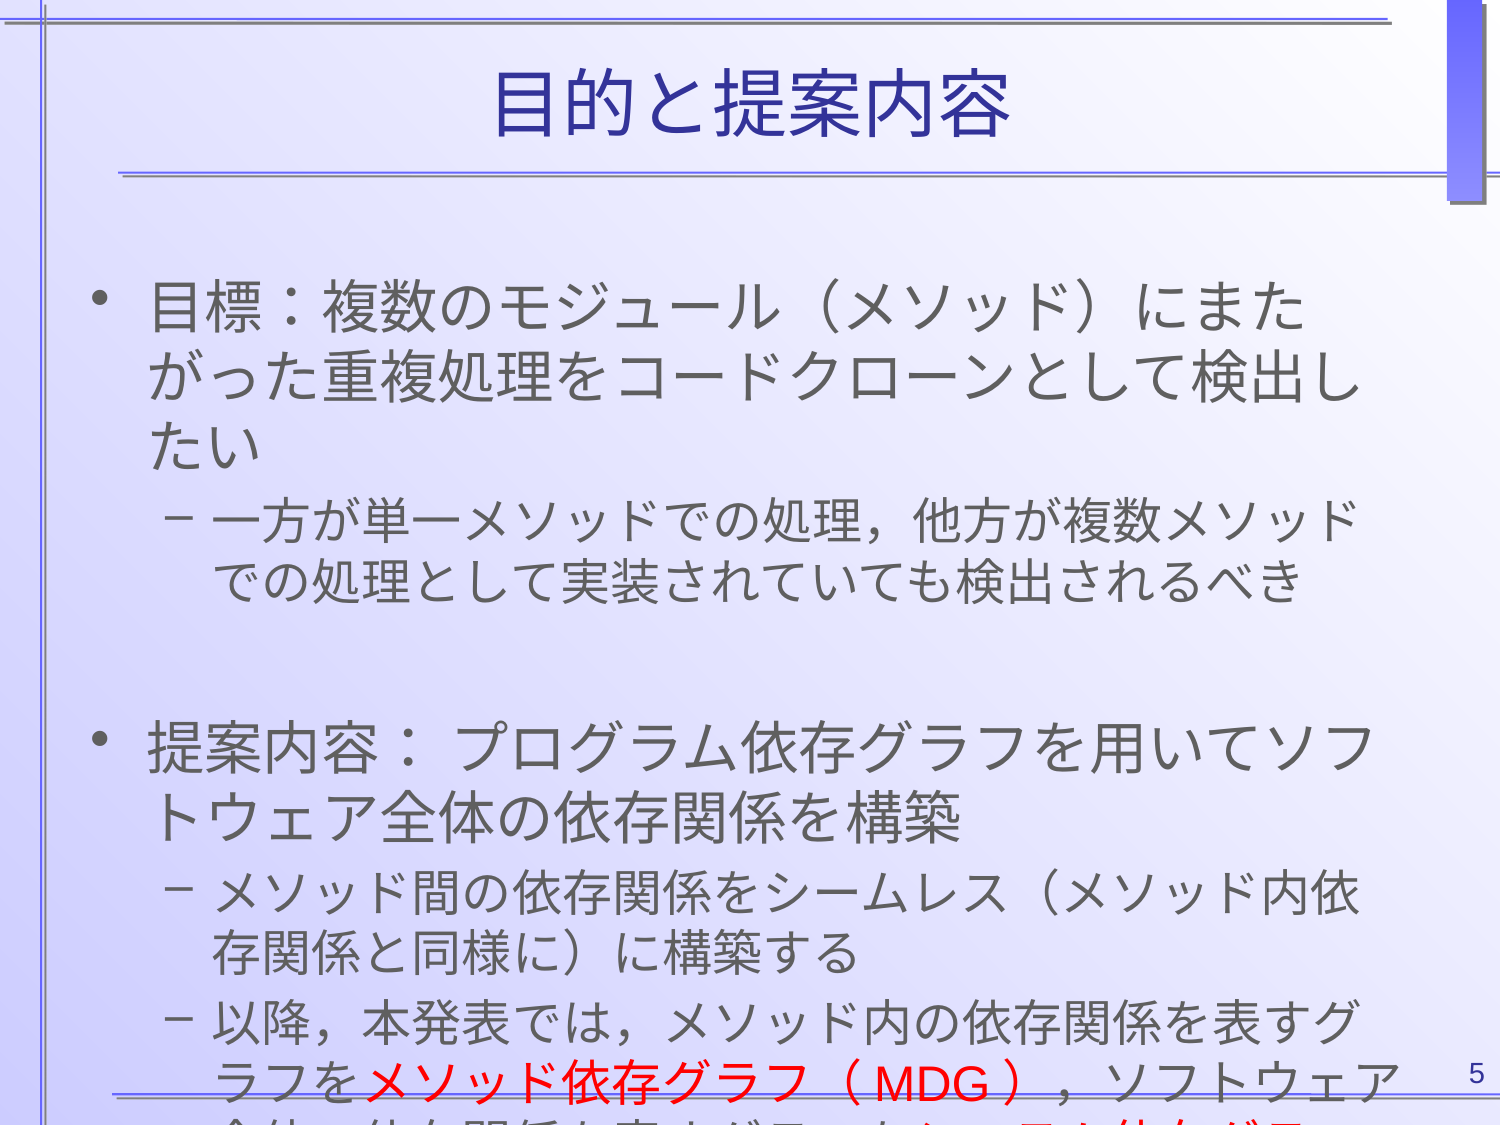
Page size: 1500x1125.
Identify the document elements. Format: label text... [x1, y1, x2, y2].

slide_number 5 [1149, 1046, 1500, 1125]
title 目的と提案内容 [74, 6, 1426, 195]
list 目標：複数のモジュール（メソッド）にまたがった重複処理をコードクローンとして検出したい 一方が単一メソッドでの処理，他方が複数メソッドでの処理として実装されていても検出されるべき 提案内容： プログラム依存グラフを用いてソフトウェア全体の依存関係を構築 メソッド間の依存関係をシームレス（メソッド内依存関係と同様に）に構築する 以降，本発表では，メソッド内の依存関係を表すグラフをメソッド依存グラフ（MDG），ソフトウェア全体の依存関係を表すグラフをシステム依存グラフ（SDG）と呼ぶ [74, 262, 1426, 1107]
